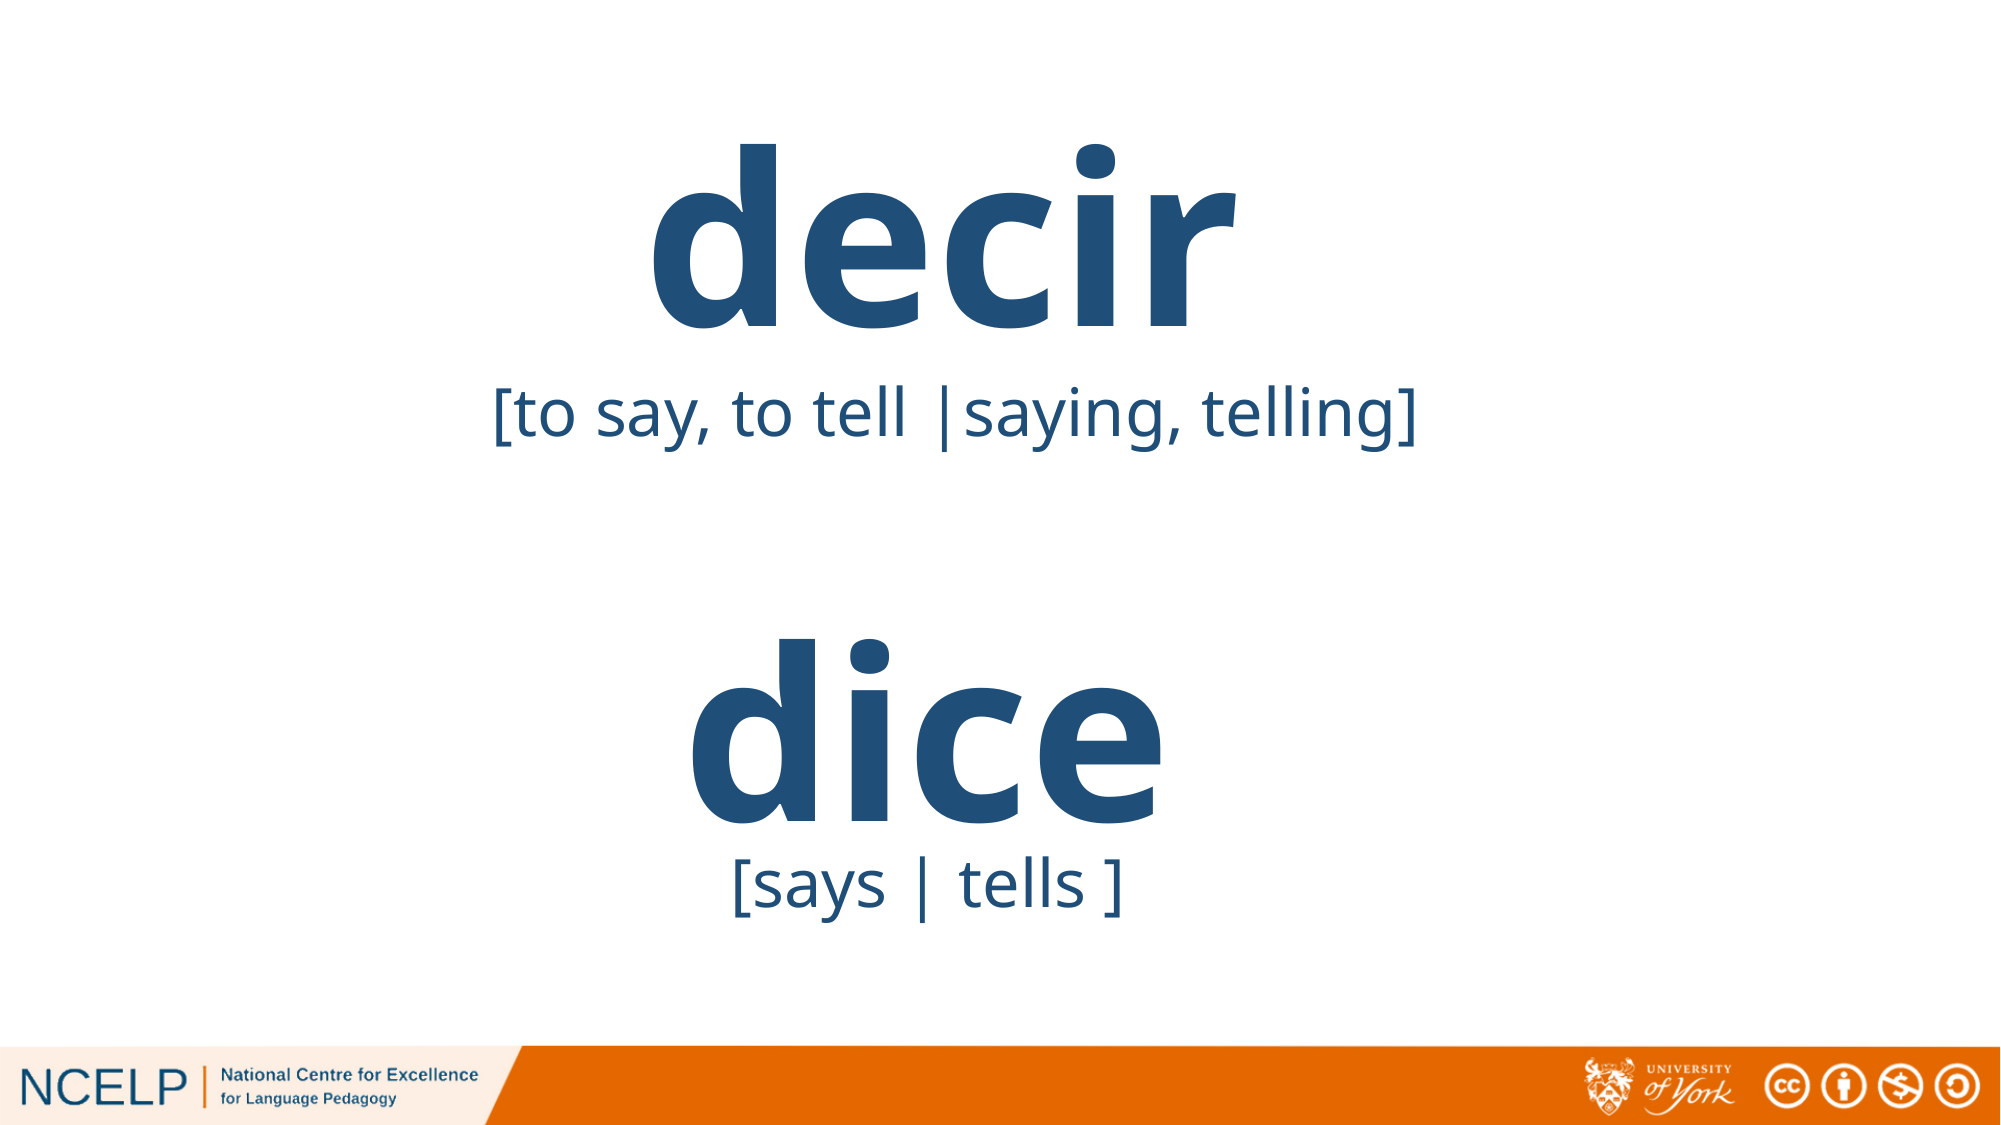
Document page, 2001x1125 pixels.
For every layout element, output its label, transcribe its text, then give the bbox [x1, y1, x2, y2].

text_box [to say, to tell |saying, telling] [221, 362, 1689, 457]
text_box decir [498, 79, 1387, 362]
text_box [says | tells ] [484, 833, 1373, 929]
picture [0, 0, 2001, 1125]
text_box dice [482, 574, 1371, 877]
